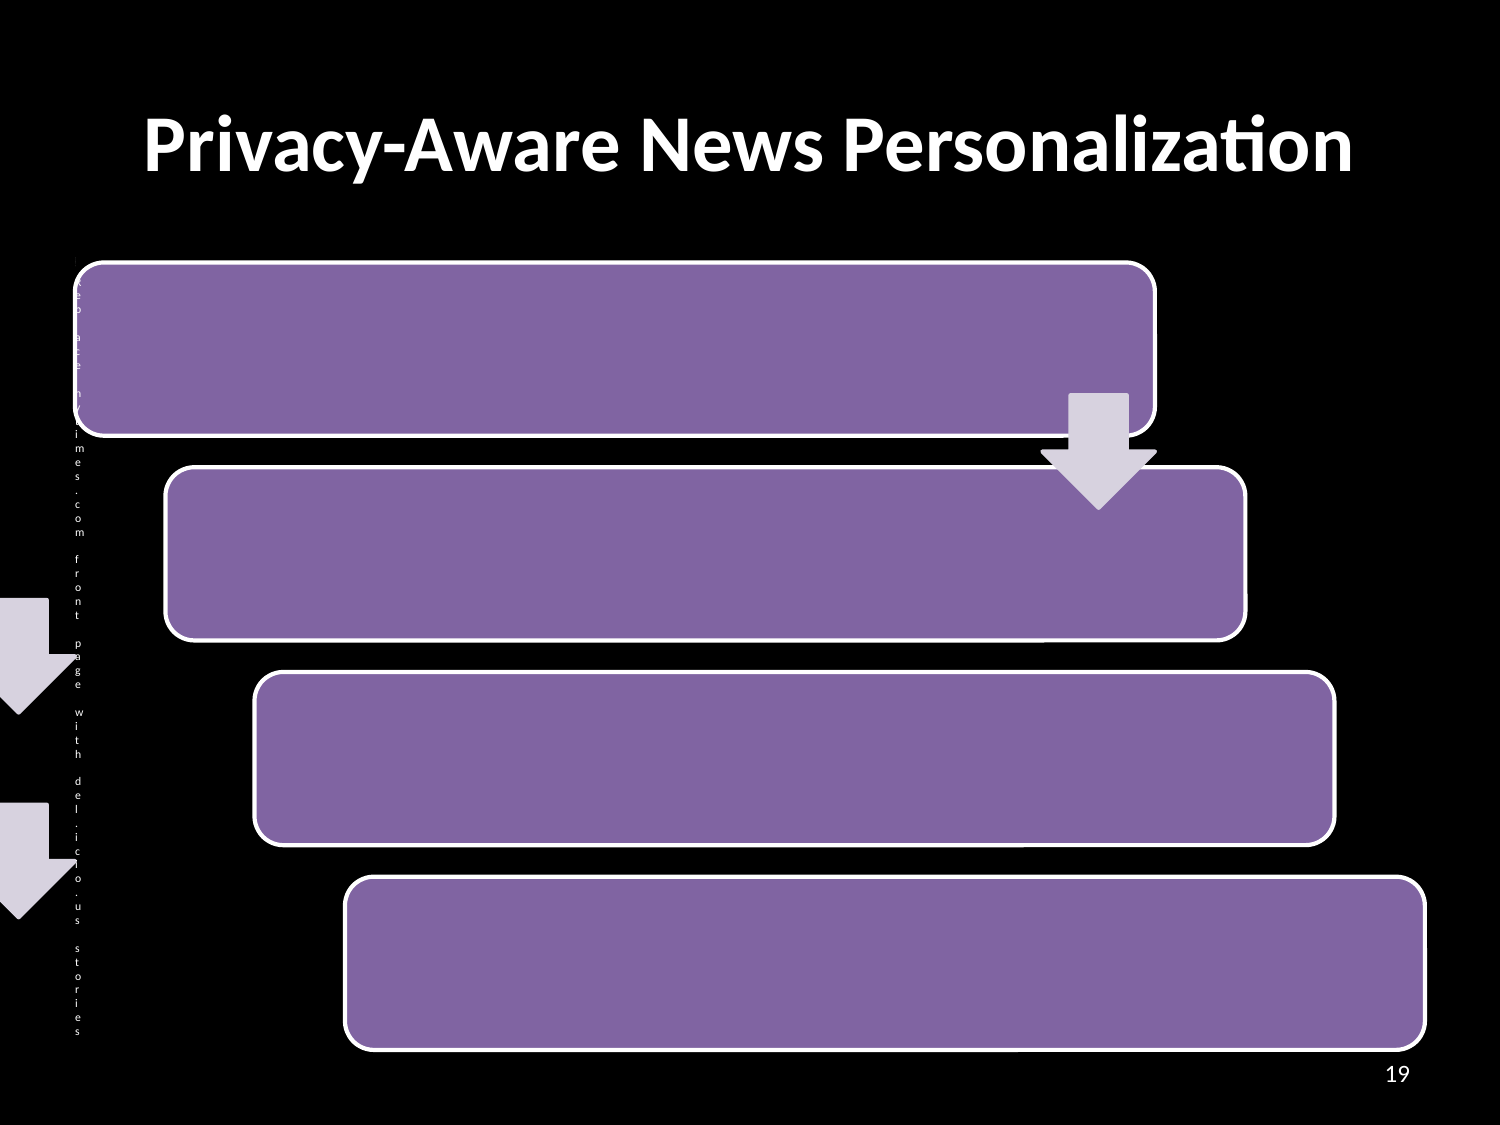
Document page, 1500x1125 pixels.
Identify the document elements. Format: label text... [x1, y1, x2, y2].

title Privacy-Aware News Personalization [75, 45, 1425, 233]
slide_number 19 [1074, 1058, 1425, 1103]
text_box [74, 262, 1426, 1051]
